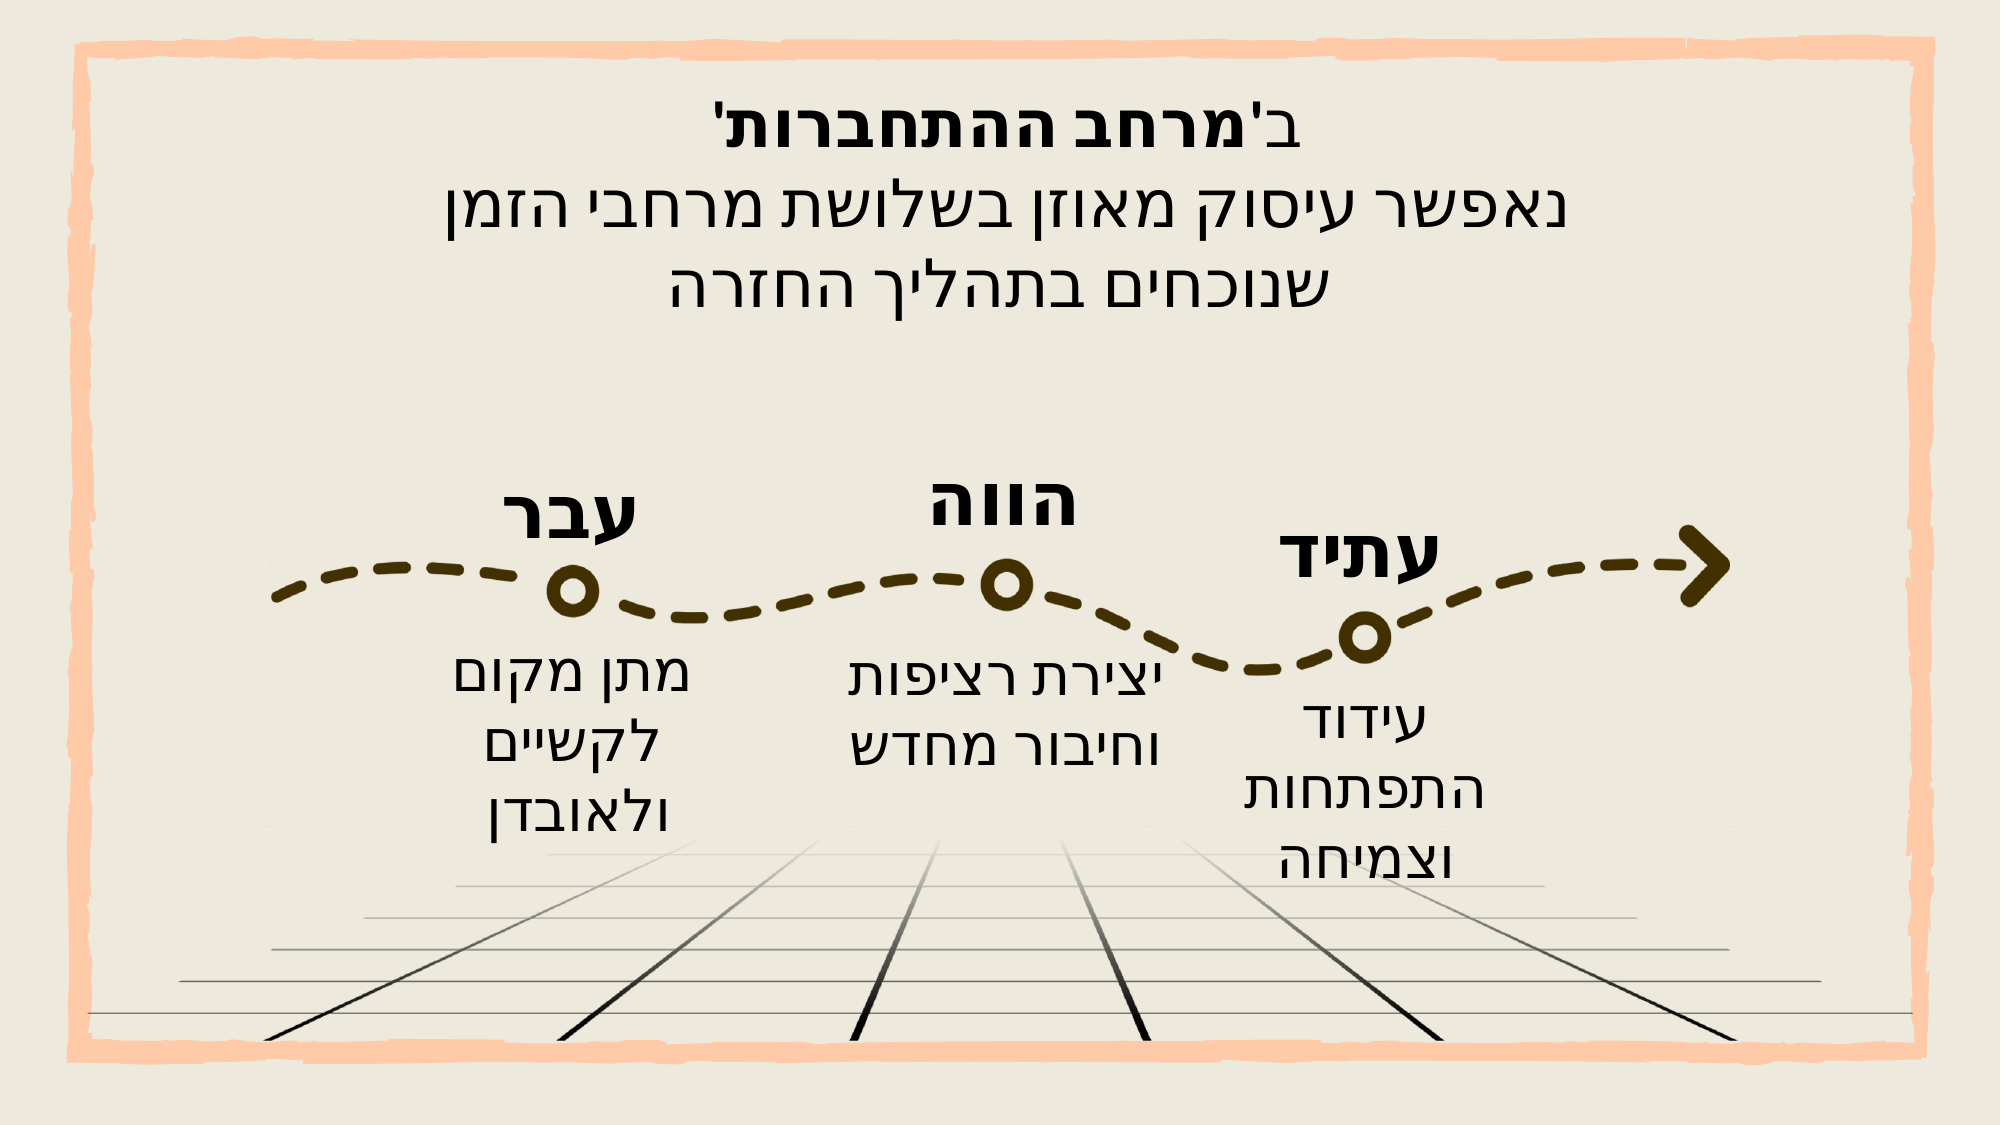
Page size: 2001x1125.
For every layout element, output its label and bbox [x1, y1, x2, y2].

text_box [65, 34, 1936, 1066]
